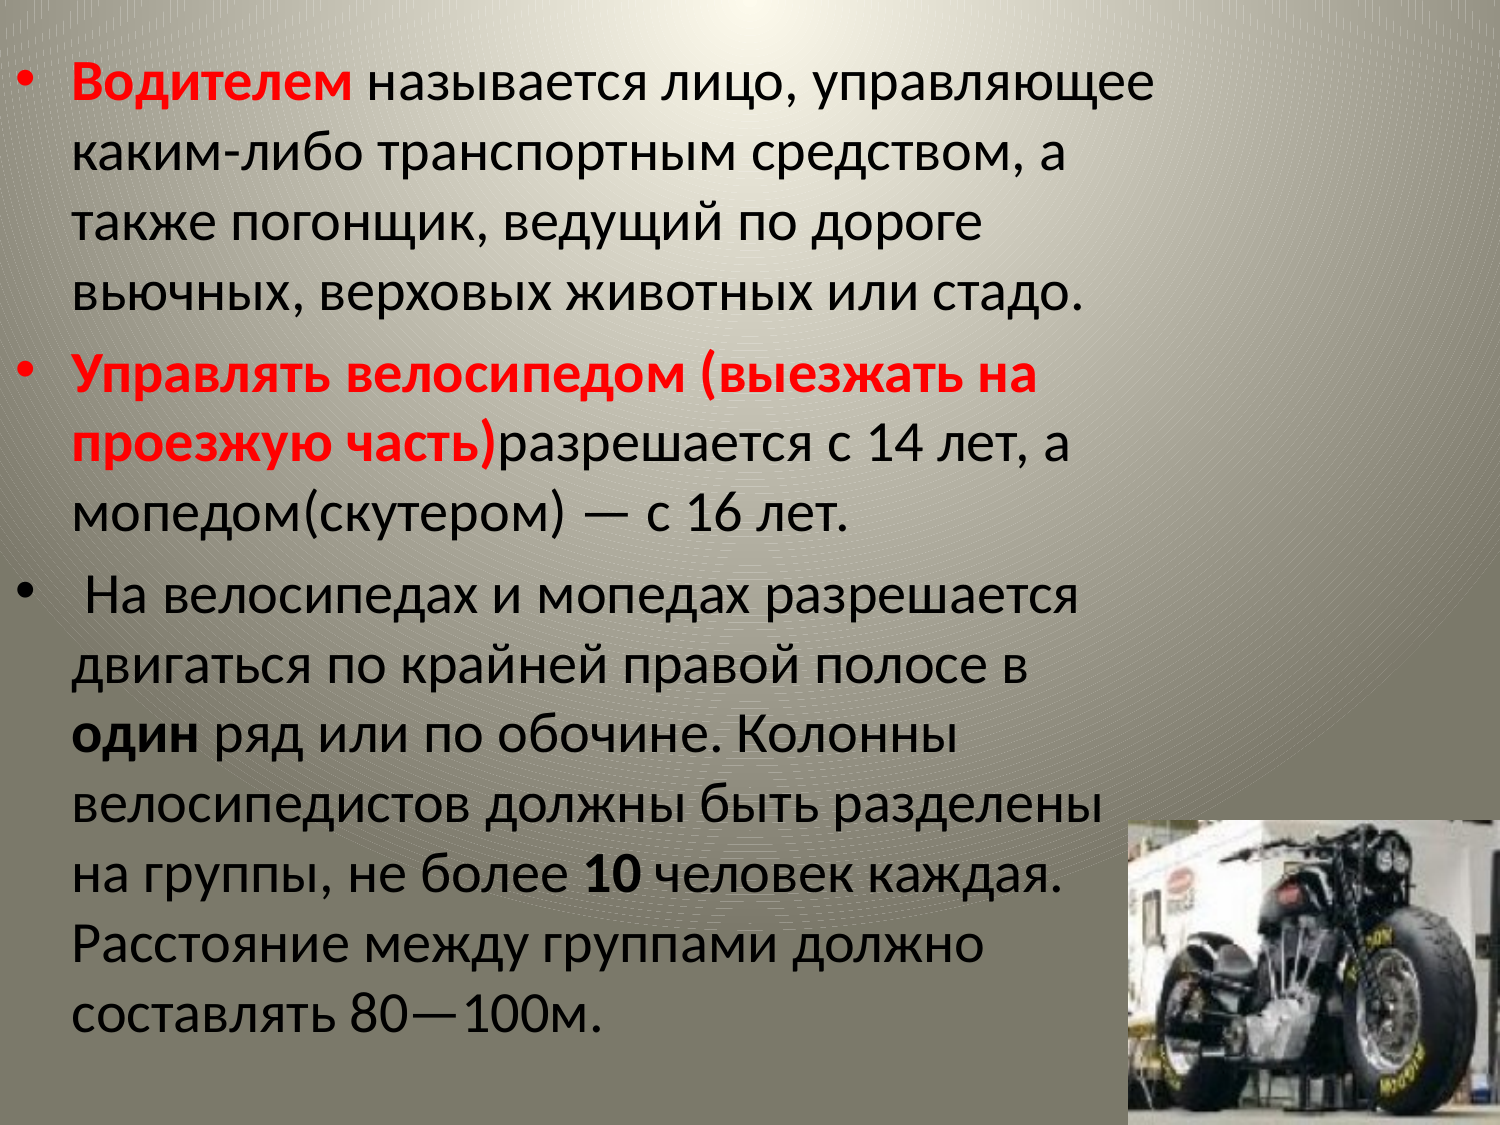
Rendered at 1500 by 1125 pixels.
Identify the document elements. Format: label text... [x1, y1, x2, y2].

picture [1127, 820, 1500, 1125]
list Водителем называется лицо, управляющее каким-либо транспортным средством, а также погонщик, ведущий по дороге вьючных, верховых животных или стадо. Управлять велосипедом (выезжать на проезжую часть)разрешается с 14 лет, а мопедом(скутером) — с 16 лет. На велосипедах и мопедах разрешается двигаться по крайней правой полосе в один ряд или по обочине. Колонны велосипедистов должны быть разделены на группы, не более 10 человек каждая. Расстояние между группами должно составлять 80—100м. [0, 35, 1176, 1125]
